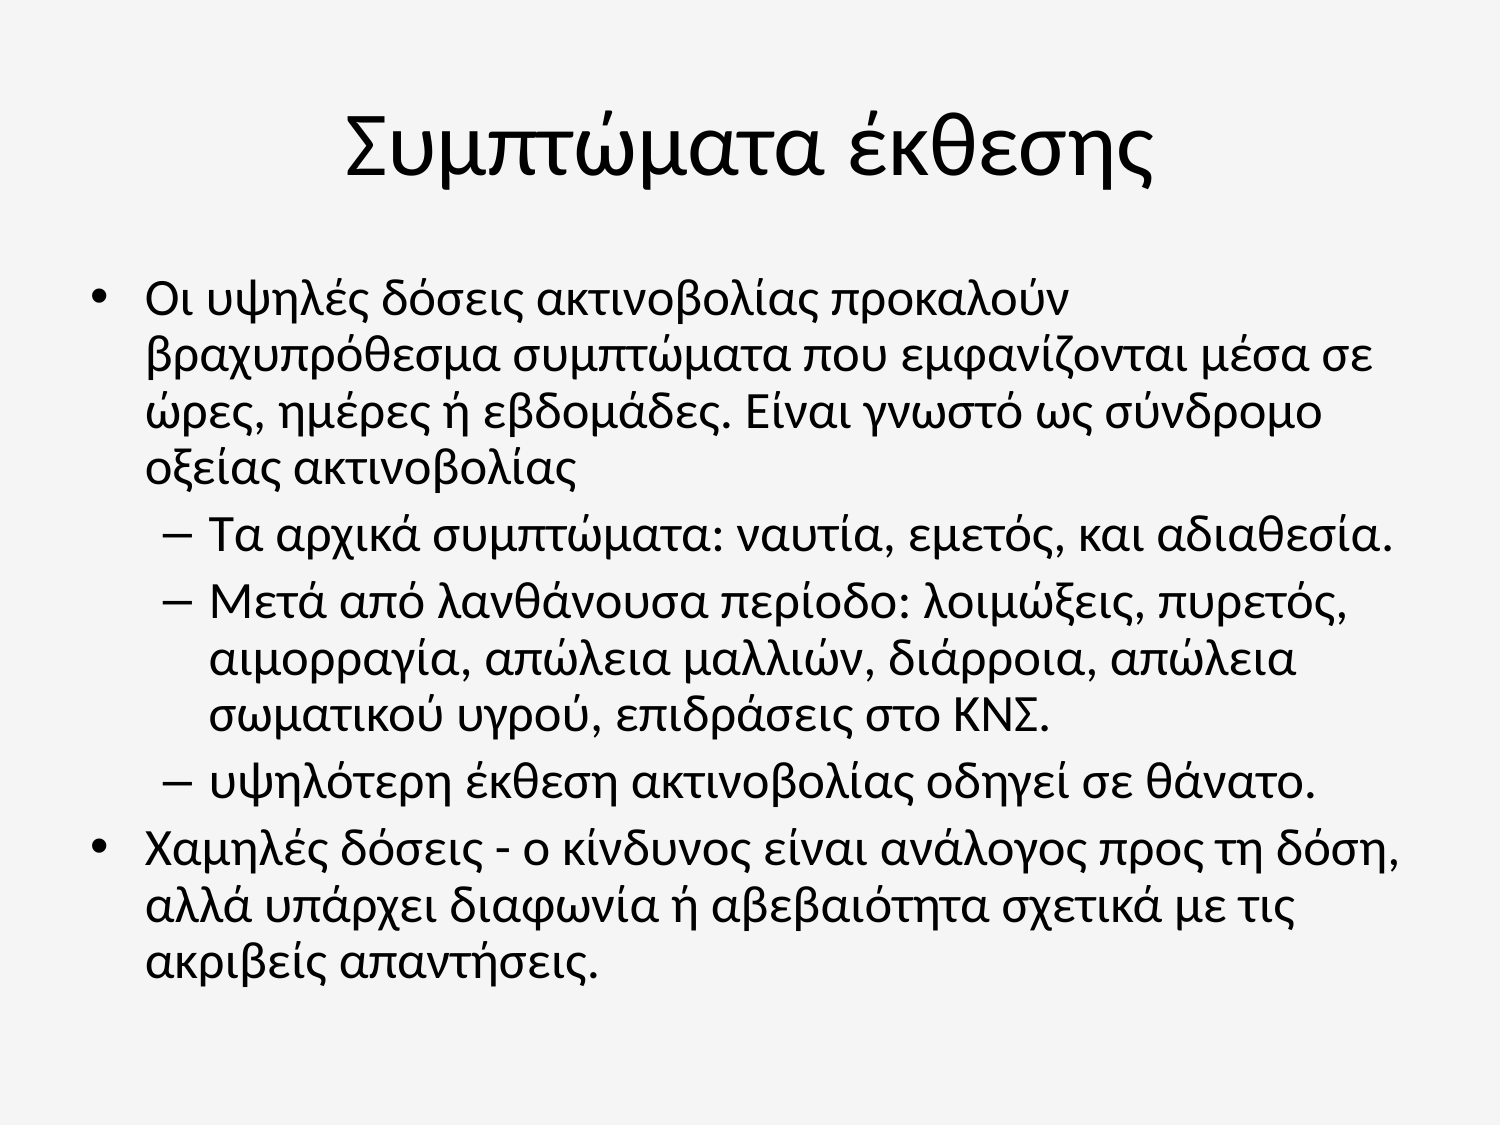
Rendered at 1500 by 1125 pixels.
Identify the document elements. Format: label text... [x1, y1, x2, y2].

list Οι υψηλές δόσεις ακτινοβολίας προκαλούν βραχυπρόθεσμα συμπτώματα που εμφανίζονται μέσα σε ώρες, ημέρες ή εβδομάδες. Είναι γνωστό ως σύνδρομο οξείας ακτινοβολίας Τα αρχικά συμπτώματα: ναυτία, εμετός, και αδιαθεσία. Μετά από λανθάνουσα περίοδο: λοιμώξεις, πυρετός, αιμορραγία, απώλεια μαλλιών, διάρροια, απώλεια σωματικού υγρού, επιδράσεις στο ΚΝΣ. υψηλότερη έκθεση ακτινοβολίας οδηγεί σε θάνατο. Χαμηλές δόσεις - ο κίνδυνος είναι ανάλογος προς τη δόση, αλλά υπάρχει διαφωνία ή αβεβαιότητα σχετικά με τις ακριβείς απαντήσεις. [75, 262, 1425, 1005]
title Συμπτώματα έκθεσης [75, 45, 1425, 233]
